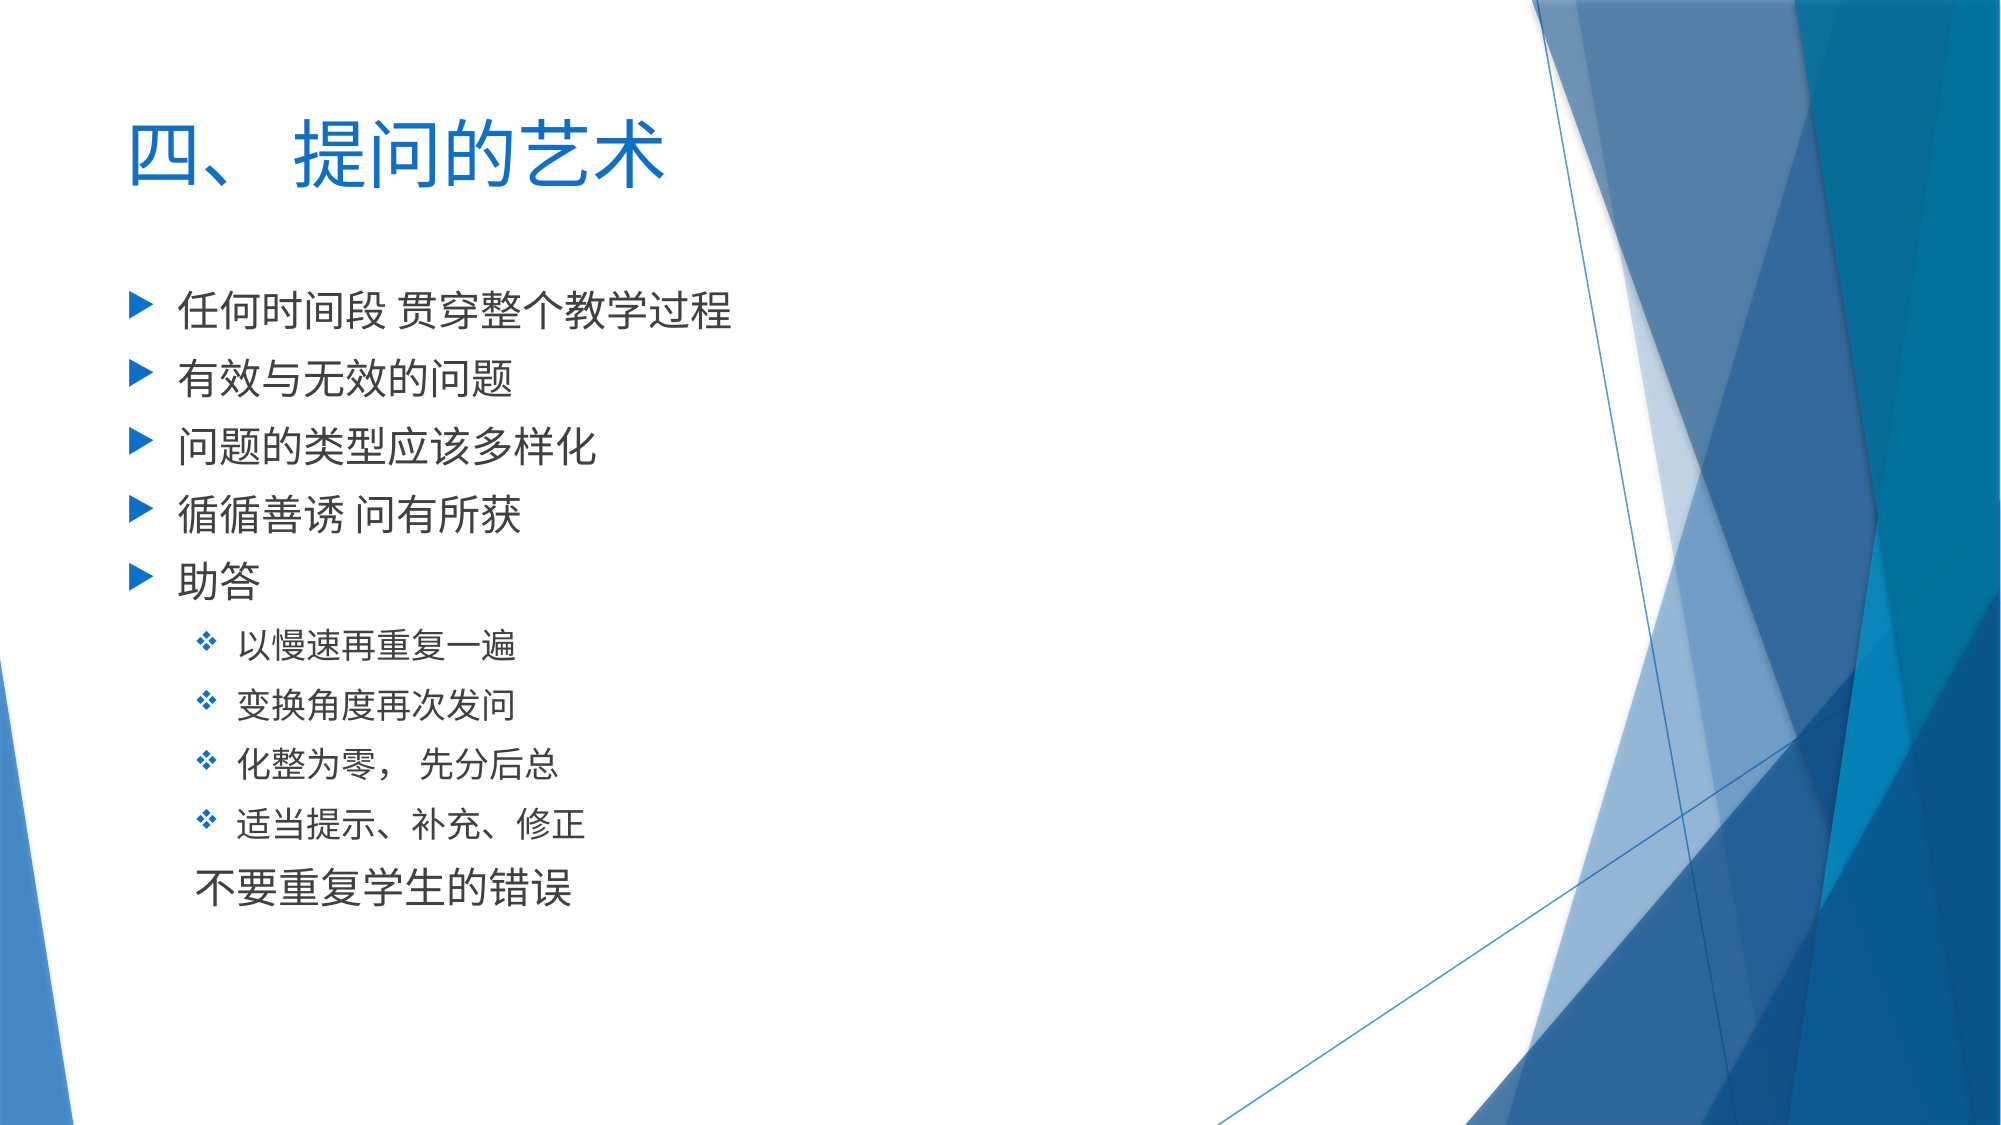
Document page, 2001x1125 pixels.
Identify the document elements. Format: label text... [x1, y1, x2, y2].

list 任何时间段 贯穿整个教学过程 有效与无效的问题 问题的类型应该多样化 循循善诱 问有所获 助答 以慢速再重复一遍 变换角度再次发问 化整为零， 先分后总 适当提示、补充、修正 不要重复学生的错误 [111, 277, 1522, 991]
title 四、 提问的艺术 [111, 99, 1522, 277]
